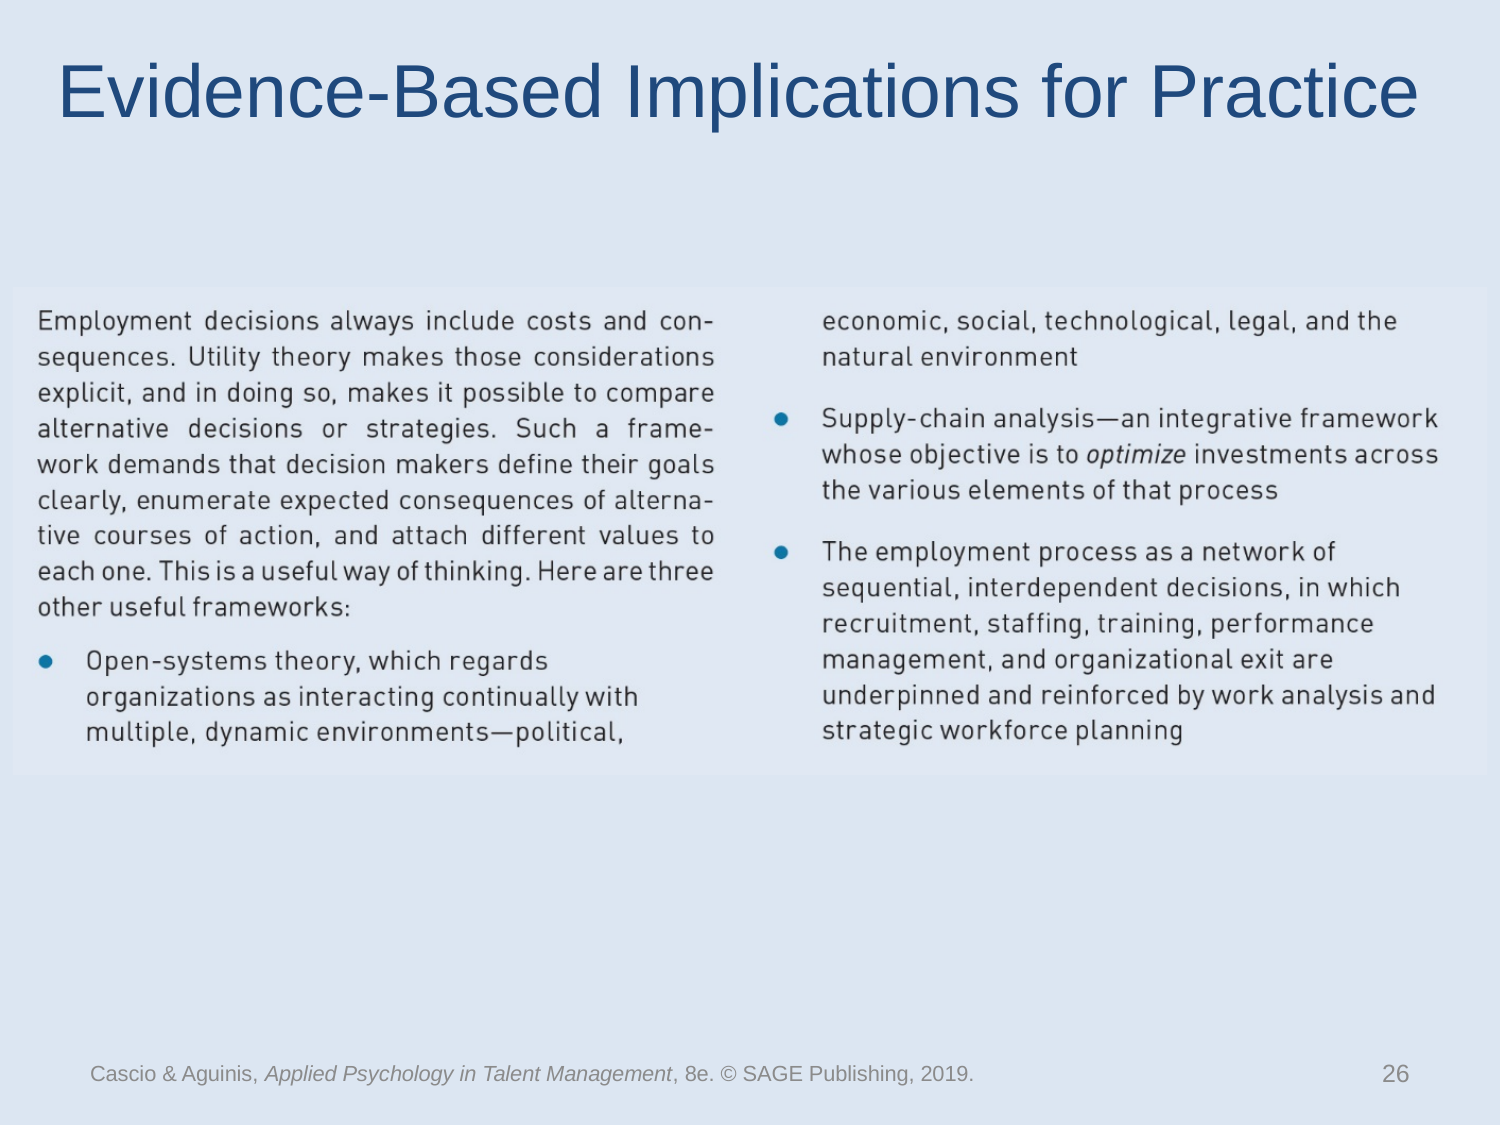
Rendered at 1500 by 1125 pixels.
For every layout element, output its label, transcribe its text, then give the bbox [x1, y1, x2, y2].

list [12, 287, 1488, 776]
footer Cascio & Aguinis, Applied Psychology in Talent Management, 8e. © SAGE Publishing, 2019. [75, 1042, 1313, 1103]
title Evidence-Based Implications for Practice [0, 0, 1500, 175]
slide_number 26 [1350, 1042, 1425, 1103]
